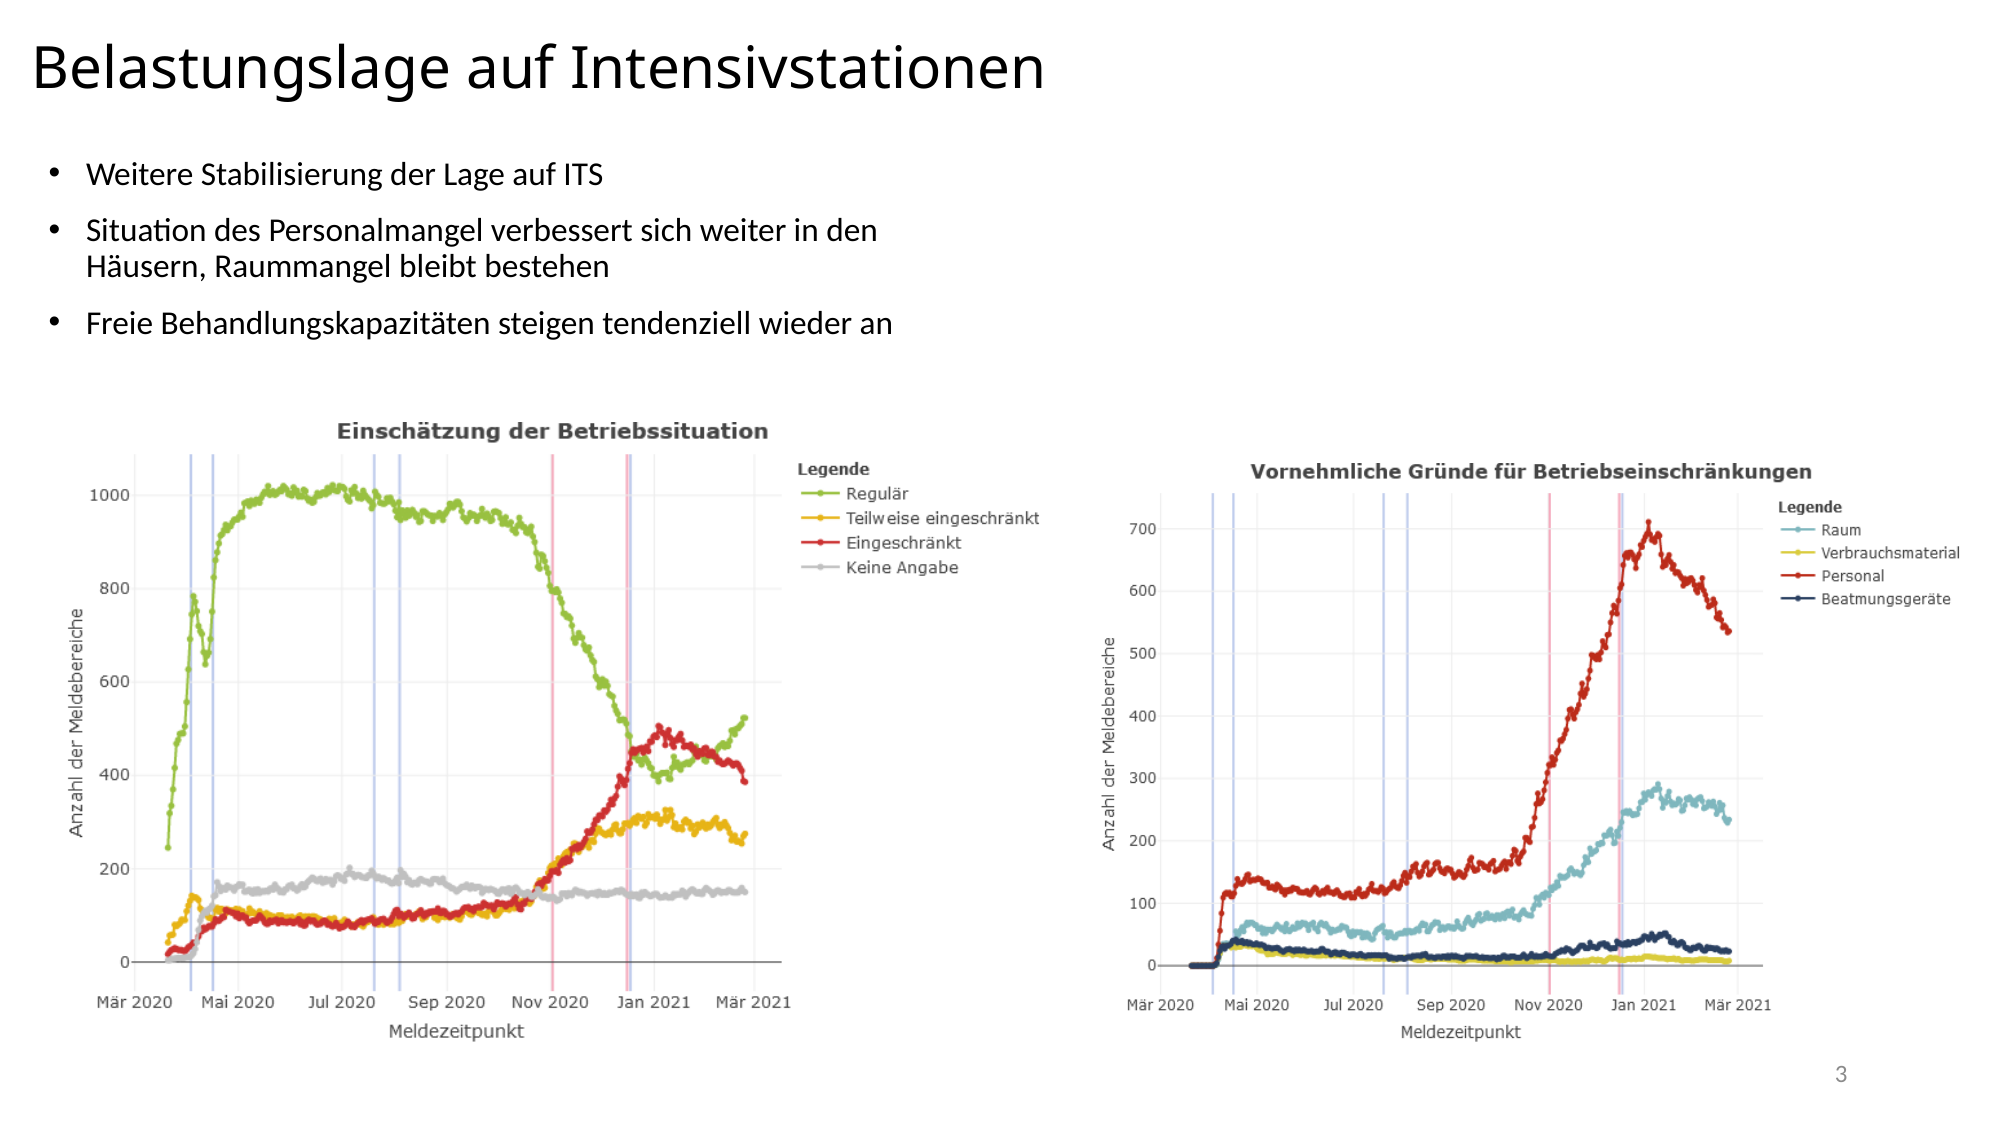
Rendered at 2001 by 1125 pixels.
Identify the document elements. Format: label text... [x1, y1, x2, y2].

picture [1088, 463, 1974, 1043]
slide_number 3 [1412, 1043, 1863, 1103]
title Belastungslage auf Intensivstationen [31, 38, 1171, 102]
list Weitere Stabilisierung der Lage auf ITS Situation des Personalmangel verbessert sich weiter in den Häusern, Raummangel bleibt bestehen Freie Behandlungskapazitäten steigen tendenziell wieder an [33, 148, 930, 294]
picture [54, 422, 1052, 1043]
